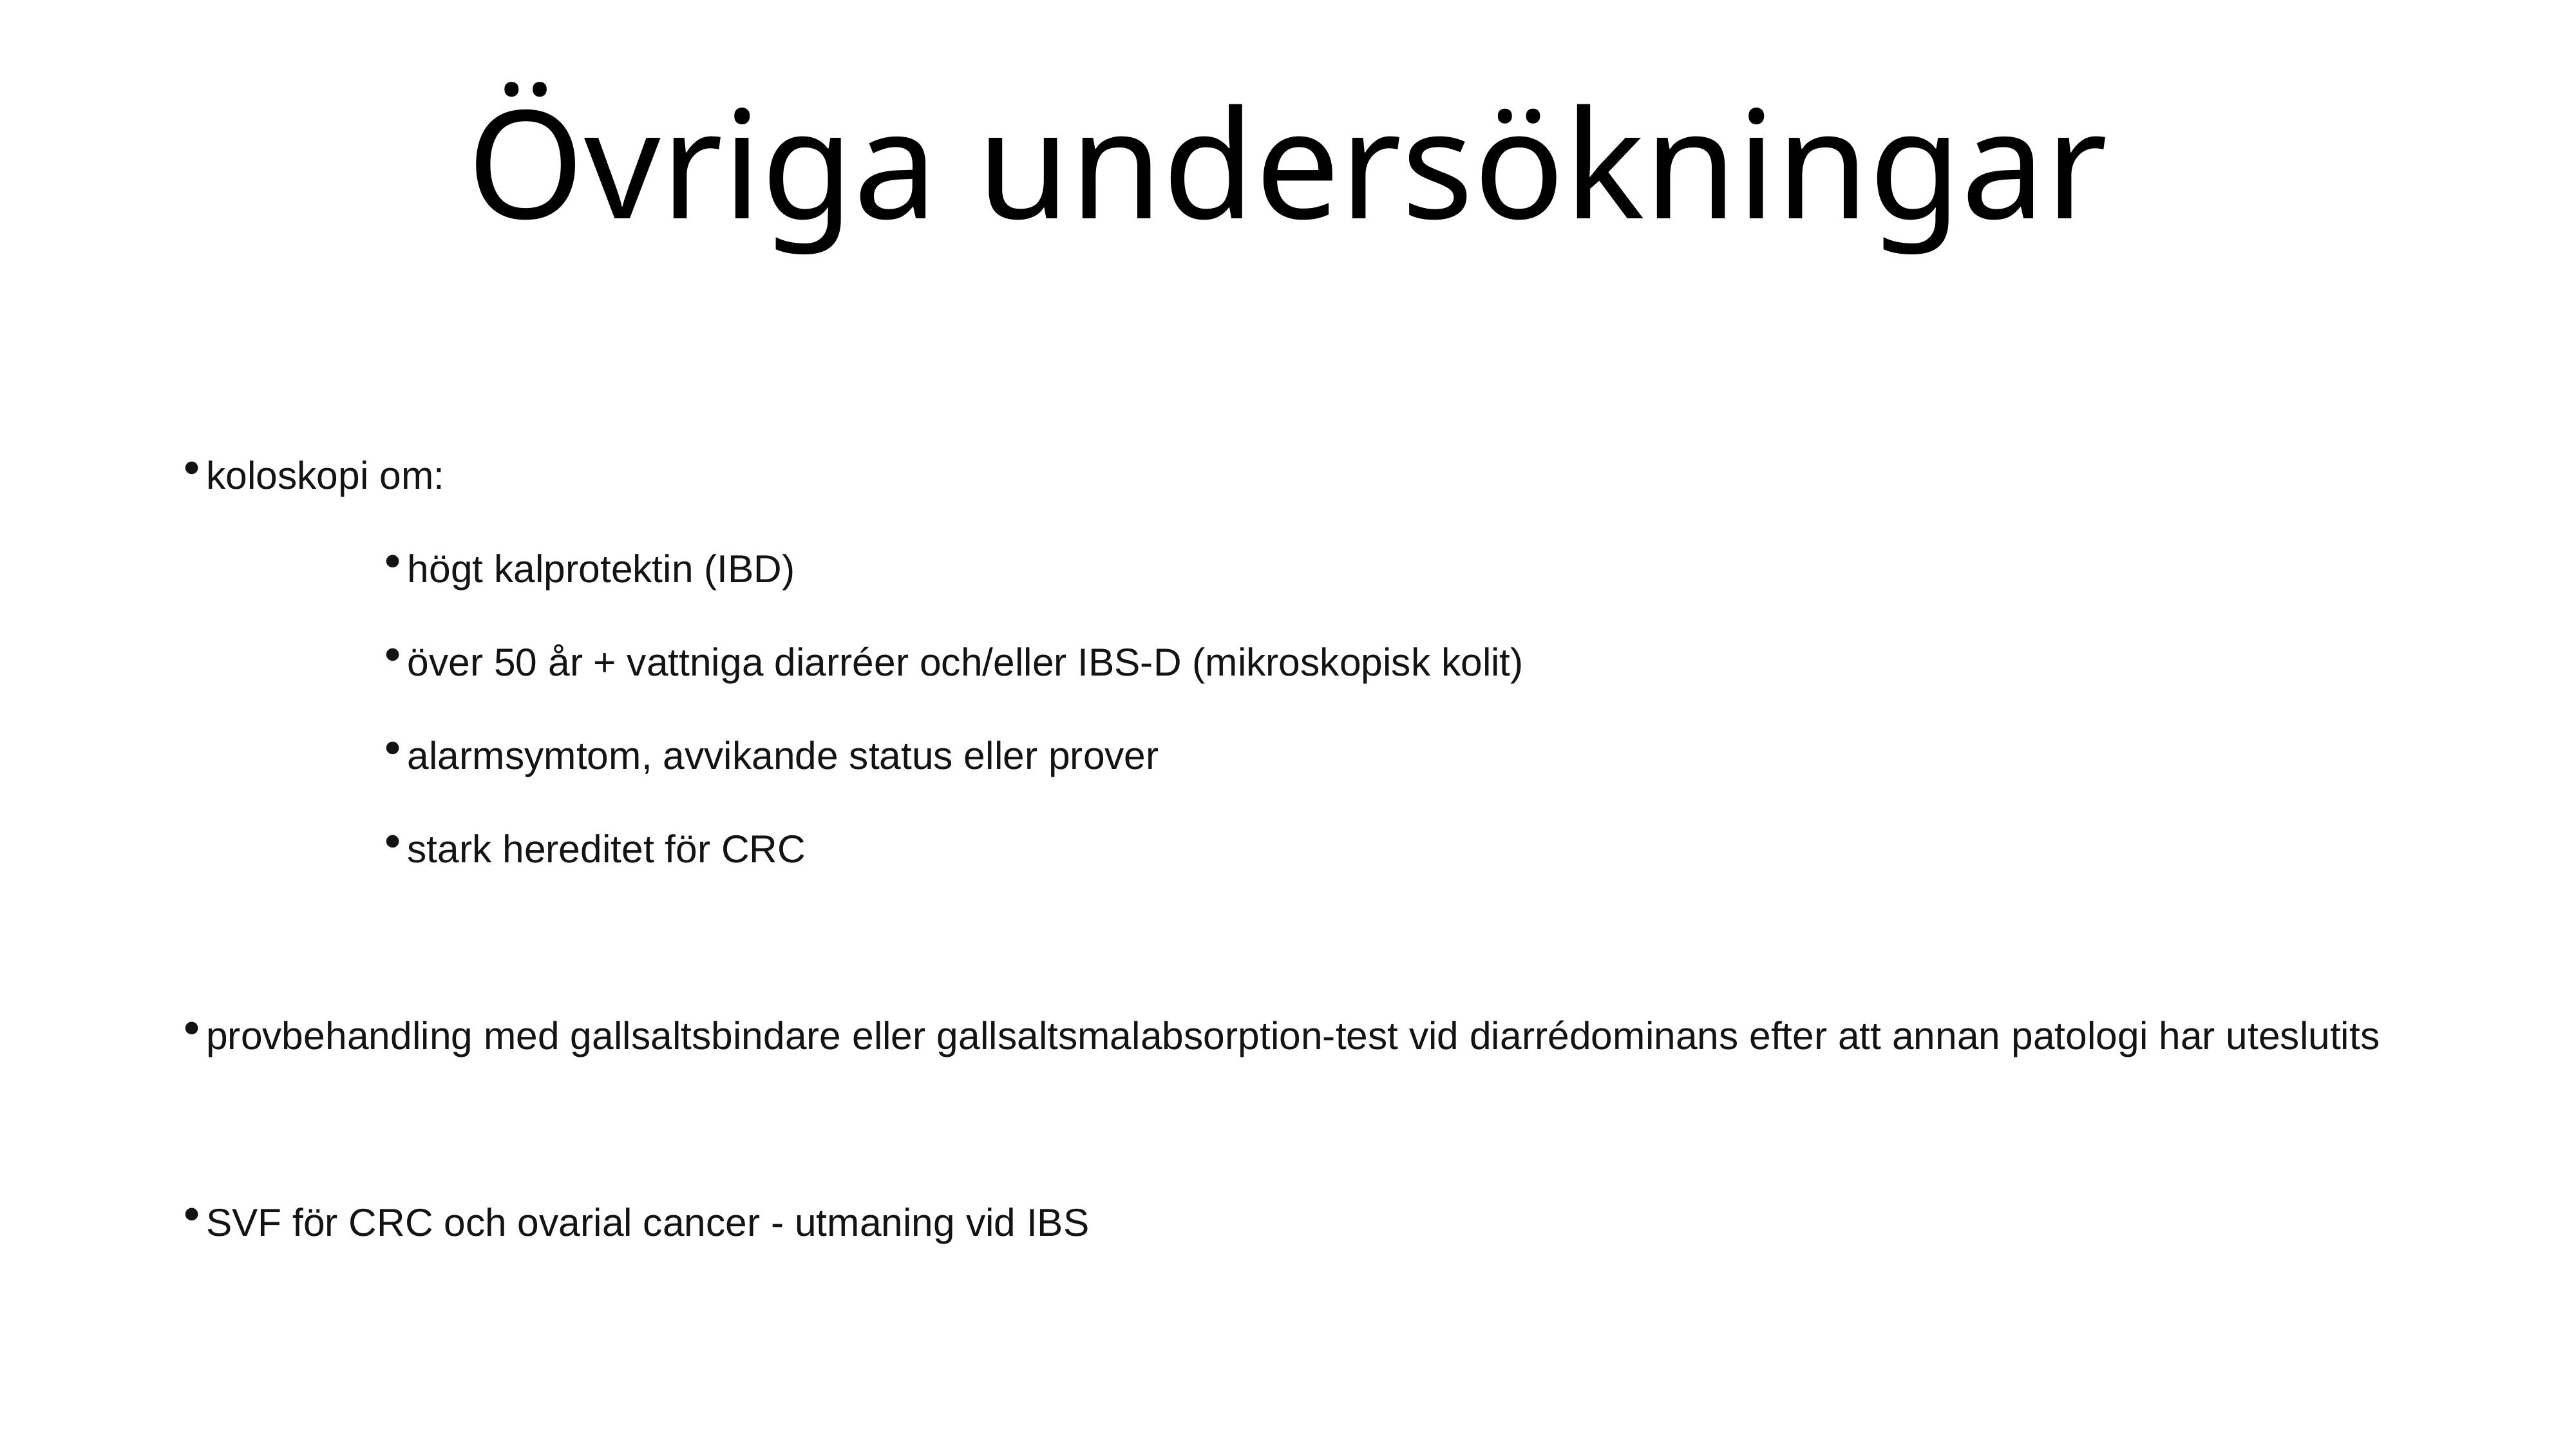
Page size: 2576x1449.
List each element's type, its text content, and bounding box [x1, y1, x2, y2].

title Övriga undersökningar [178, 37, 2398, 279]
list koloskopi om: högt kalprotektin (IBD) över 50 år + vattniga diarréer och/eller IBS-D (mikroskopisk kolit) alarmsymtom, avvikande status eller prover stark hereditet för CRC provbehandling med gallsaltsbindare eller gallsaltsmalabsorption-test vid diarrédominans efter att annan patologi har uteslutits SVF för CRC och ovarial cancer - utmaning vid IBS [178, 332, 2398, 1316]
